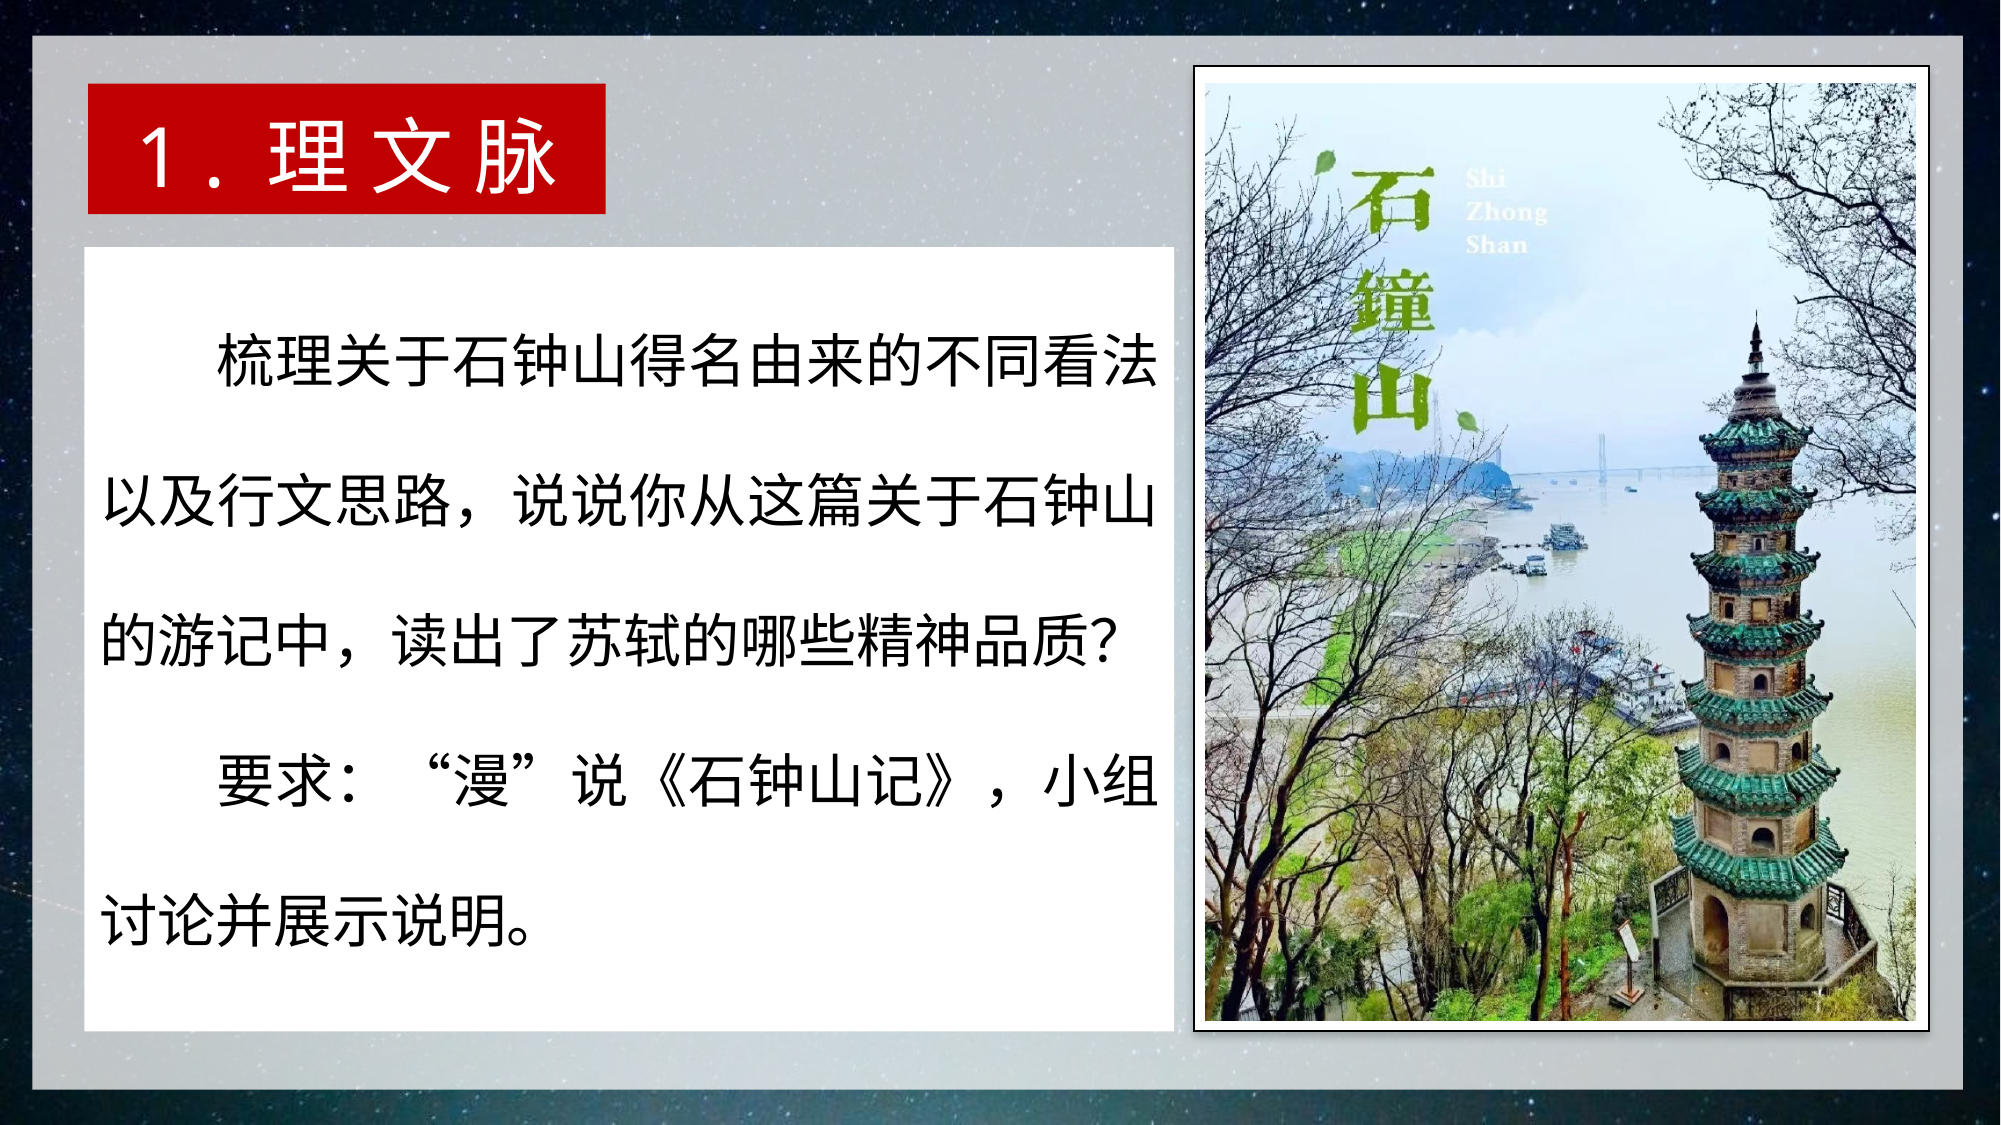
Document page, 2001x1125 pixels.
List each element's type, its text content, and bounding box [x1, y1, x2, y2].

text_box [32, 35, 1963, 1090]
text_box [1193, 66, 1930, 1032]
text_box 1.理文脉 [88, 83, 606, 215]
text_box 梳理关于石钟山得名由来的不同看法以及行文思路，说说你从这篇关于石钟山的游记中，读出了苏轼的哪些精神品质？ 要求：“漫”说《石钟山记》，小组讨论并展示说明。 [84, 247, 1175, 1032]
picture [0, 0, 2001, 1125]
